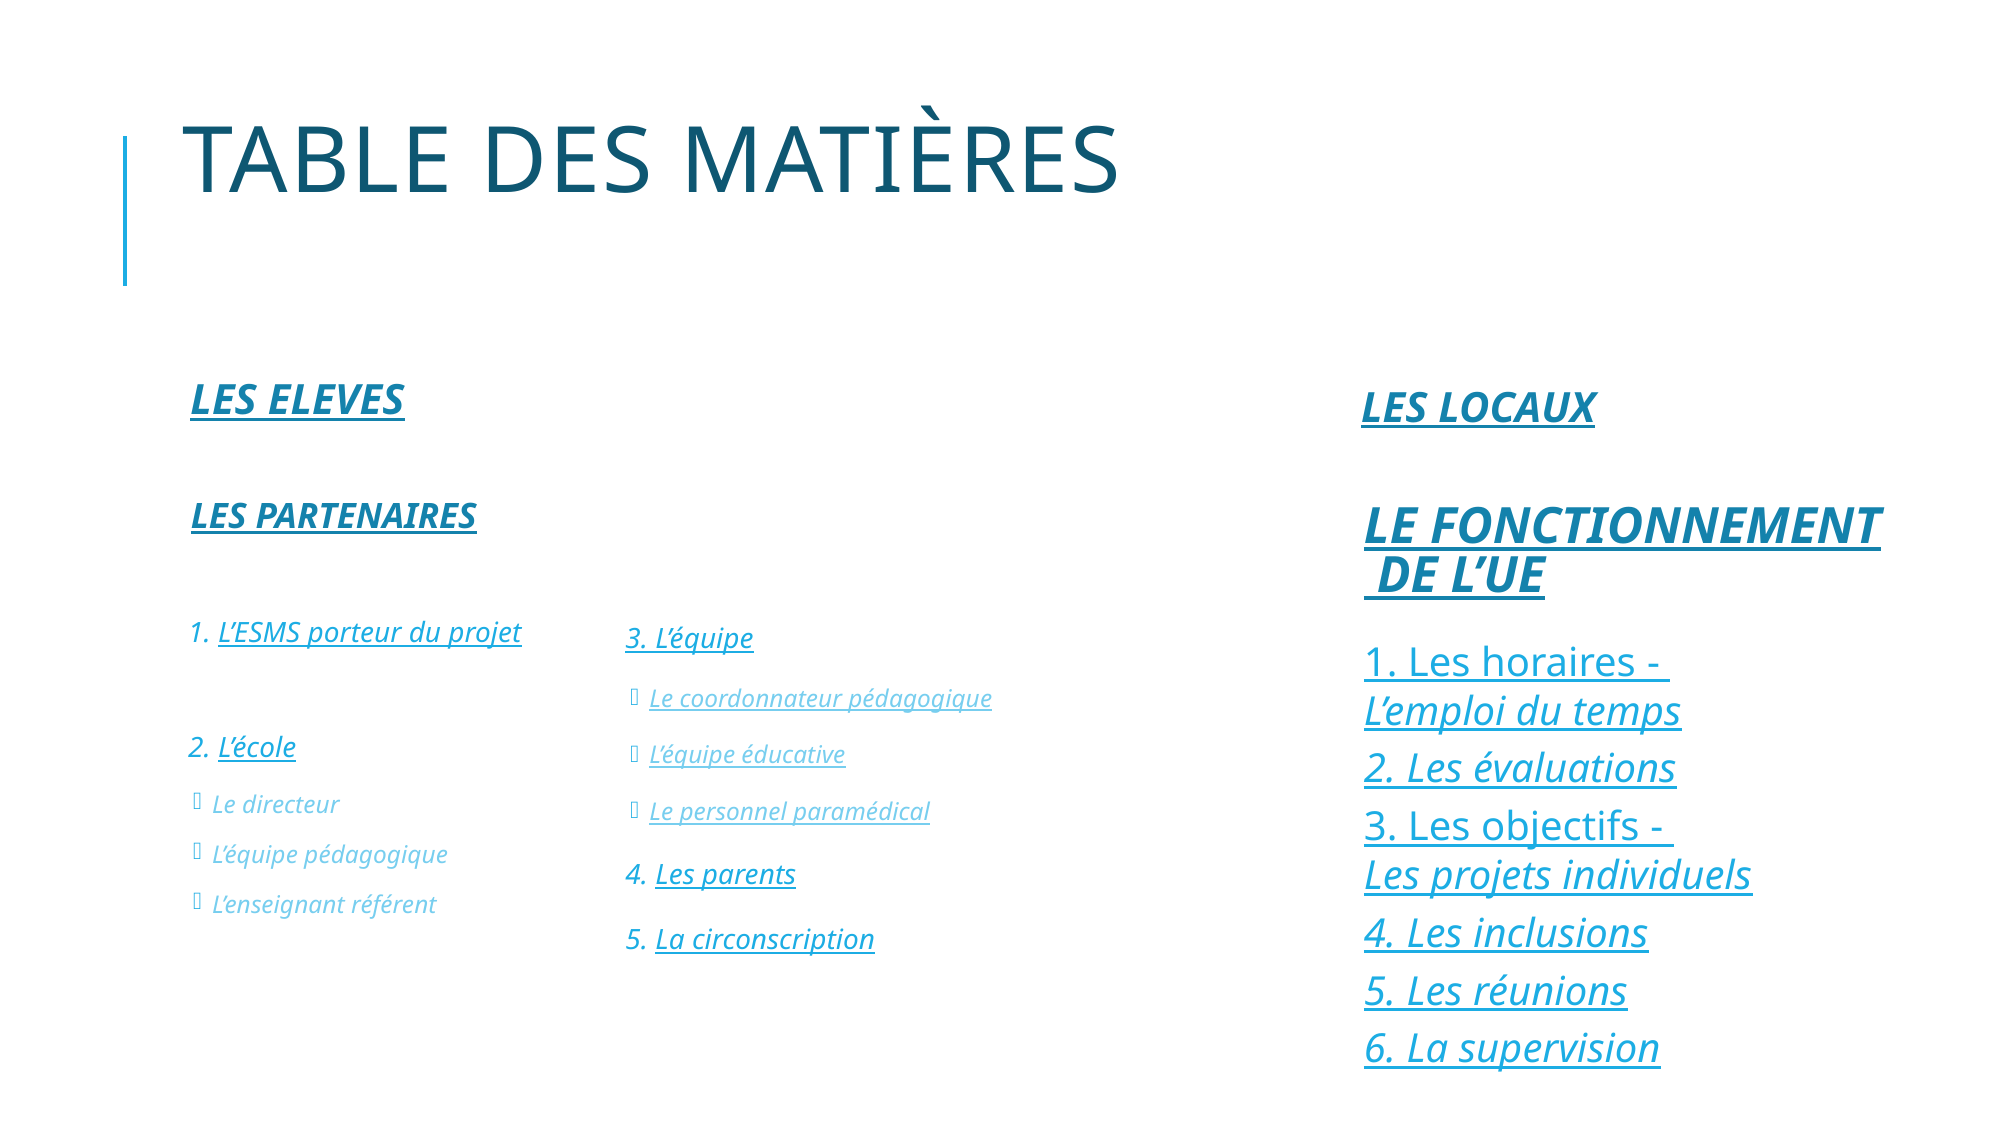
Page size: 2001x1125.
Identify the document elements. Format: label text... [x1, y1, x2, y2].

title TABLE DES MATIÈRES [168, 96, 1763, 236]
list LE FONCTIONNEMENT DE L’UE 1. Les horaires - L’emploi du temps 2. Les évaluations 3. Les objectifs - Les projets individuels 4. Les inclusions 5. Les réunions 6. La supervision [1338, 486, 1899, 1035]
list LES ELEVES [168, 357, 948, 441]
list LES PARTENAIRES 1. L’ESMS porteur du projet 2. L’école Le directeur L’équipe pédagogique L’enseignant référent 3. L’équipe Le coordonnateur pédagogique L’équipe éducative Le personnel paramédical 4. Les parents 5. La circonscription [168, 486, 1058, 1035]
list LES LOCAUX [1338, 357, 1763, 456]
